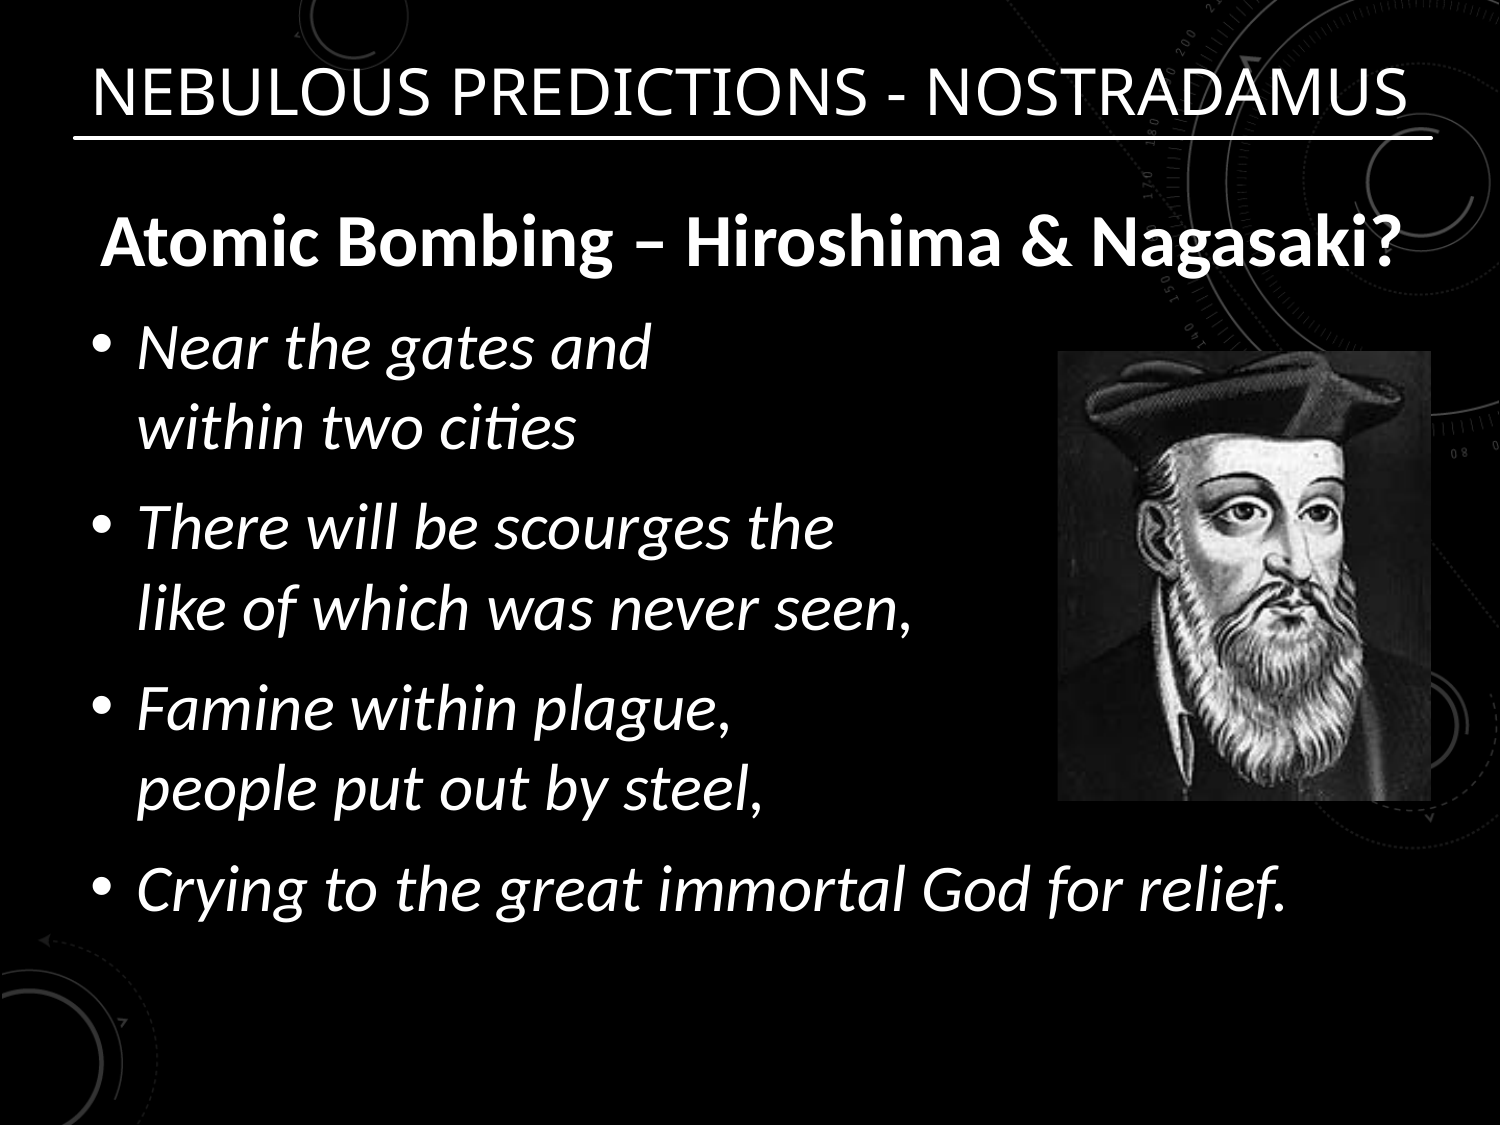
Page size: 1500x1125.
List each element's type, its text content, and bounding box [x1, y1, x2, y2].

picture [2, 0, 1499, 1125]
title Nebulous Predictions - Nostradamus [75, 33, 1431, 136]
list Atomic Bombing – Hiroshima & Nagasaki? Near the gates and within two cities There will be scourges the like of which was never seen, Famine within plague, people put out by steel, Crying to the great immortal God for relief. [75, 184, 1431, 1057]
